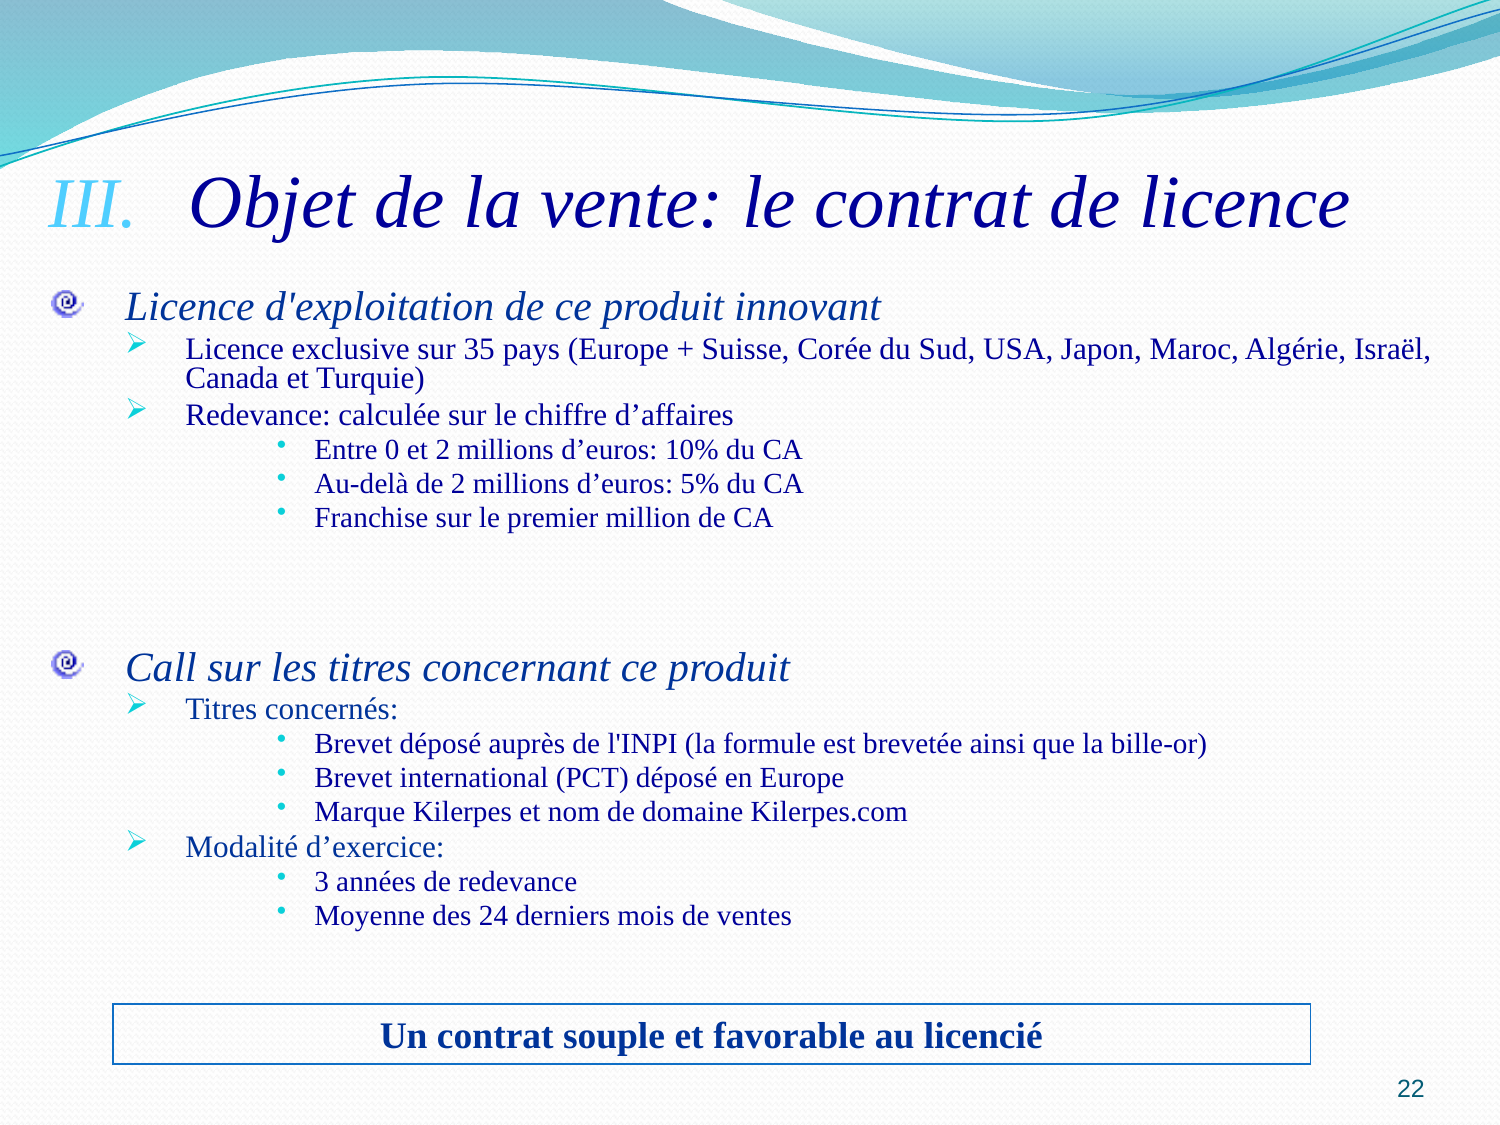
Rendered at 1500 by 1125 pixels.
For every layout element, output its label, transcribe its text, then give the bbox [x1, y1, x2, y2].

picture [51, 290, 84, 318]
list Licence d'exploitation de ce produit innovant Licence exclusive sur 35 pays (Europe + Suisse, Corée du Sud, USA, Japon, Maroc, Algérie, Israël, Canada et Turquie) Redevance: calculée sur le chiffre d’affaires Entre 0 et 2 millions d’euros: 10% du CA Au-delà de 2 millions d’euros: 5% du CA Franchise sur le premier million de CA Call sur les titres concernant ce produit Titres concernés: Brevet déposé auprès de l'INPI (la formule est brevetée ainsi que la bille-or) Brevet international (PCT) déposé en Europe Marque Kilerpes et nom de domaine Kilerpes.com Modalité d’exercice: 3 années de redevance Moyenne des 24 derniers mois de ventes [36, 247, 1454, 697]
slide_number 22 [1299, 1042, 1425, 1103]
text_box Un contrat souple et favorable au licencié [112, 1004, 1311, 1064]
picture [51, 650, 84, 679]
text_box Objet de la vente: le contrat de licence [33, 170, 1406, 248]
